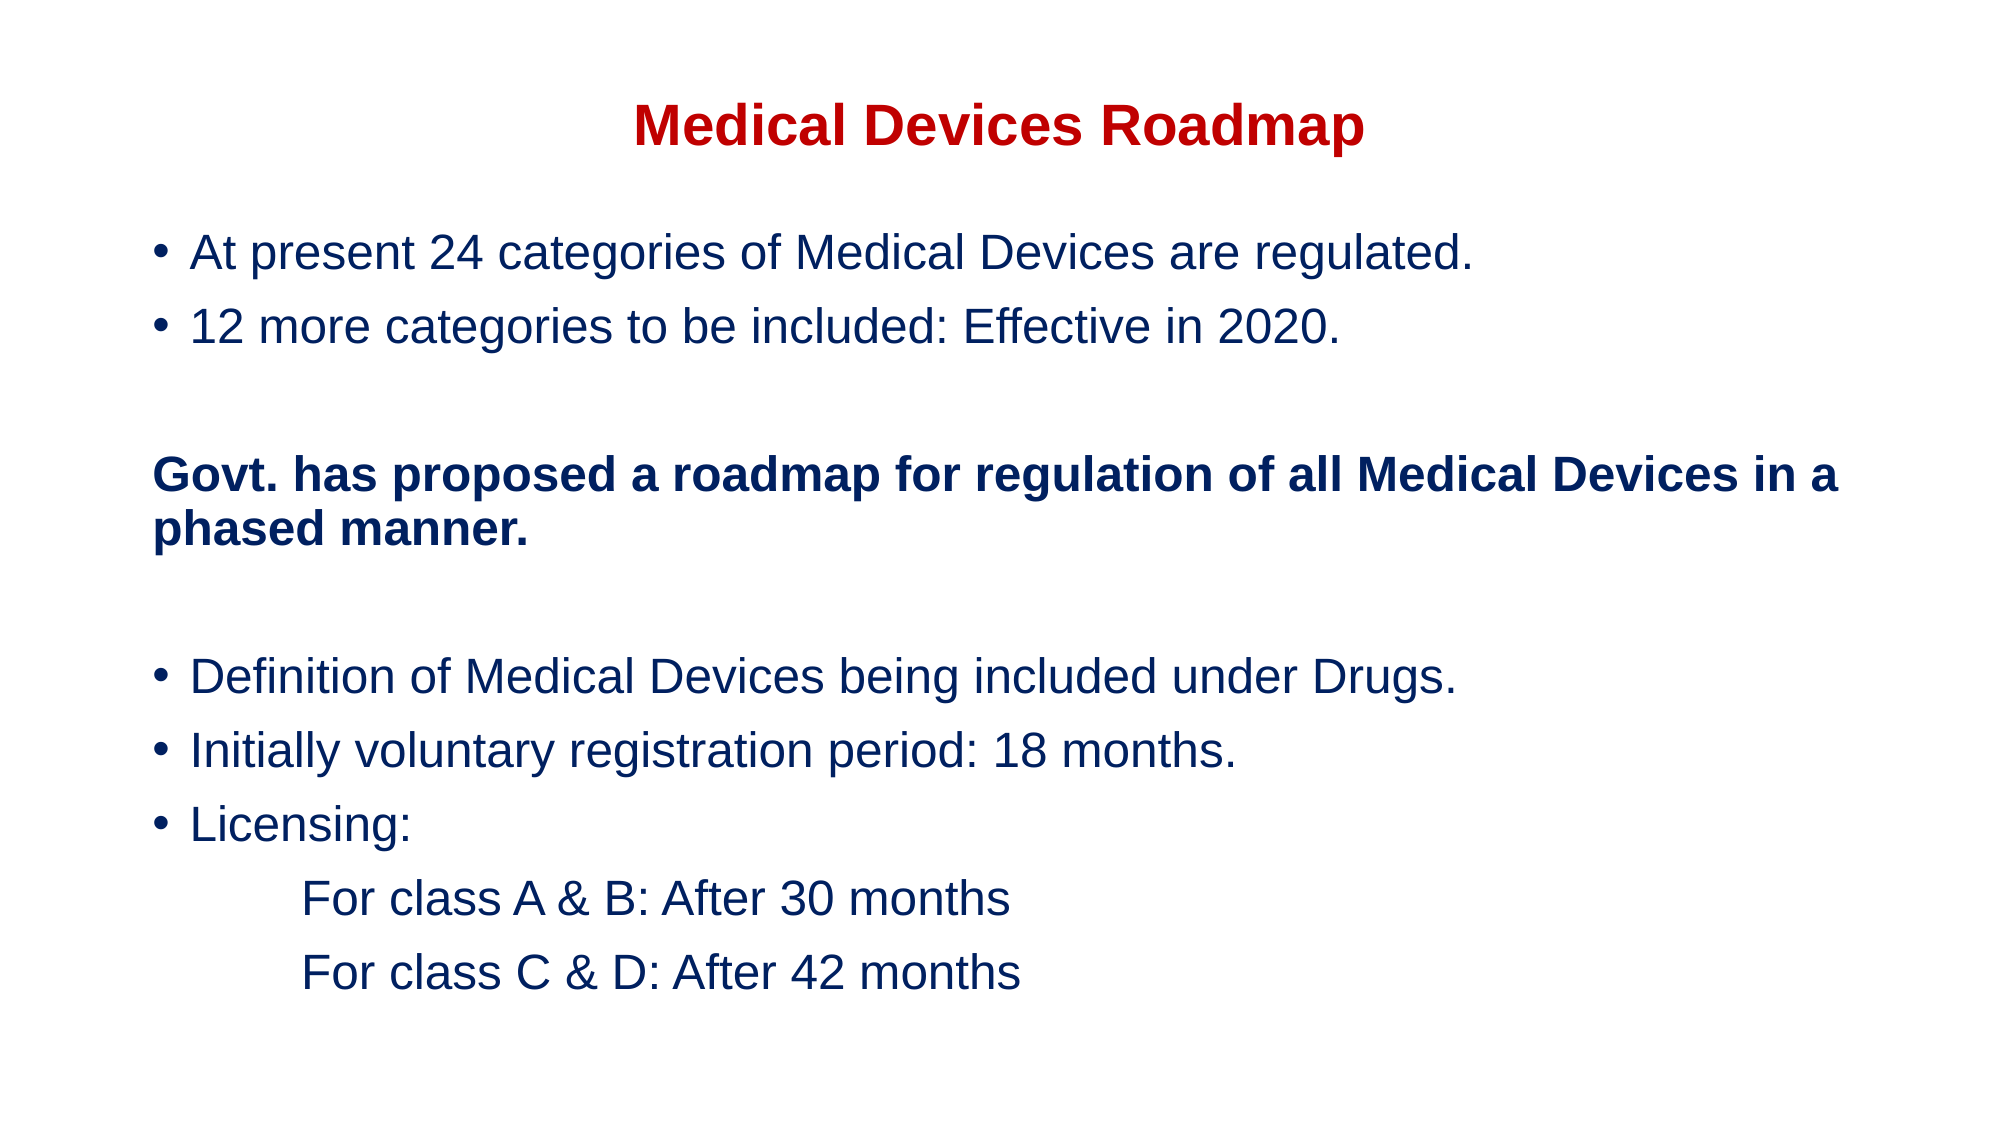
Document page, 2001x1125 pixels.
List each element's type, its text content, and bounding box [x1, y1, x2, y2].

list At present 24 categories of Medical Devices are regulated. 12 more categories to be included: Effective in 2020. Govt. has proposed a roadmap for regulation of all Medical Devices in a phased manner. Definition of Medical Devices being included under Drugs. Initially voluntary registration period: 18 months. Licensing: For class A & B: After 30 months For class C & D: After 42 months [137, 219, 1863, 1014]
title Medical Devices Roadmap [137, 59, 1863, 194]
